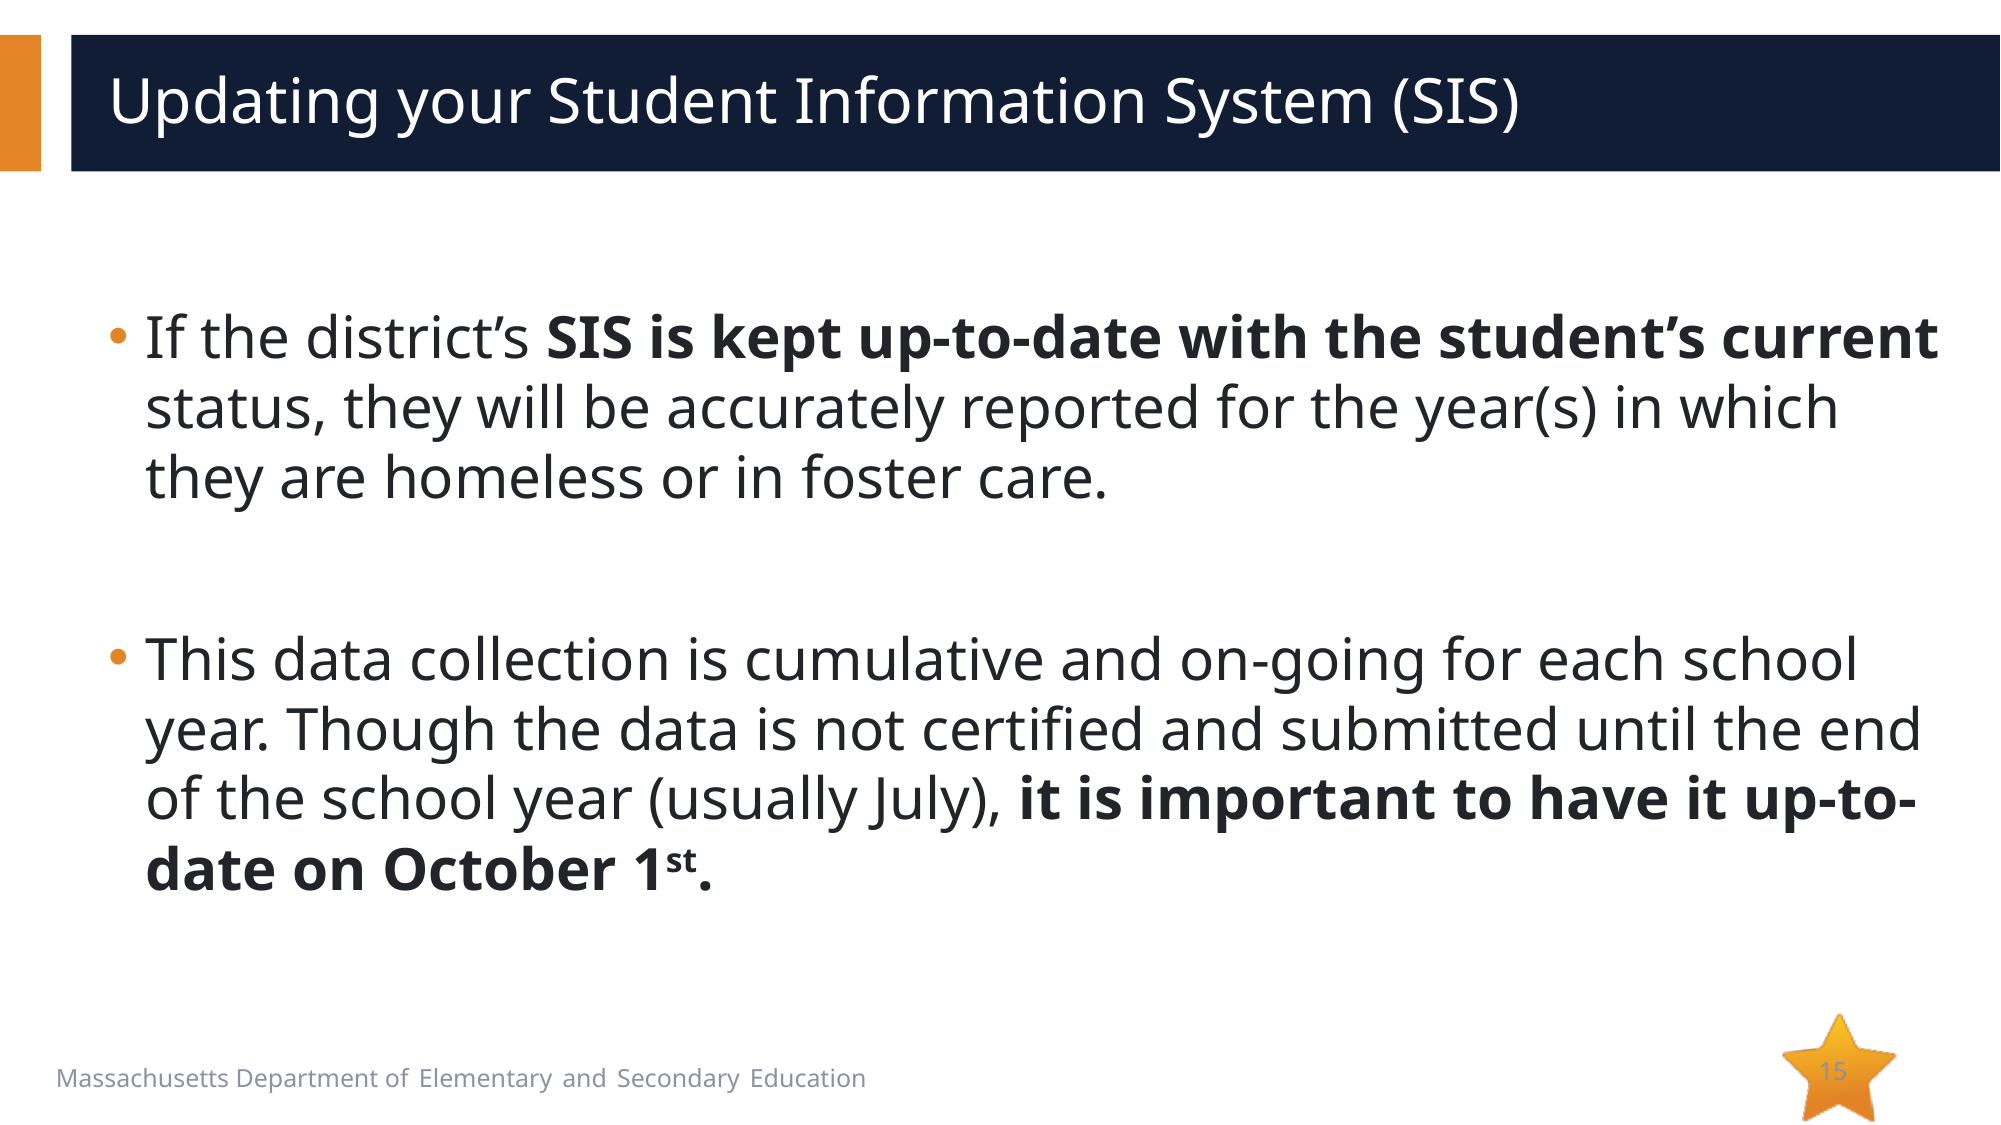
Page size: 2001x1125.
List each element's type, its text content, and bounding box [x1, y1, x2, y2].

slide_number 15 [1412, 1042, 1863, 1103]
list If the district’s SIS is kept up-to-date with the student’s current status, they will be accurately reported for the year(s) in which they are homeless or in foster care. This data collection is cumulative and on-going for each school year. Though the data is not certified and submitted until the end of the school year (usually July), it is important to have it up-to-date on October 1st. [93, 201, 1959, 1031]
title Updating your Student Information System (SIS) [93, 47, 1959, 159]
picture [1775, 1031, 1909, 1125]
